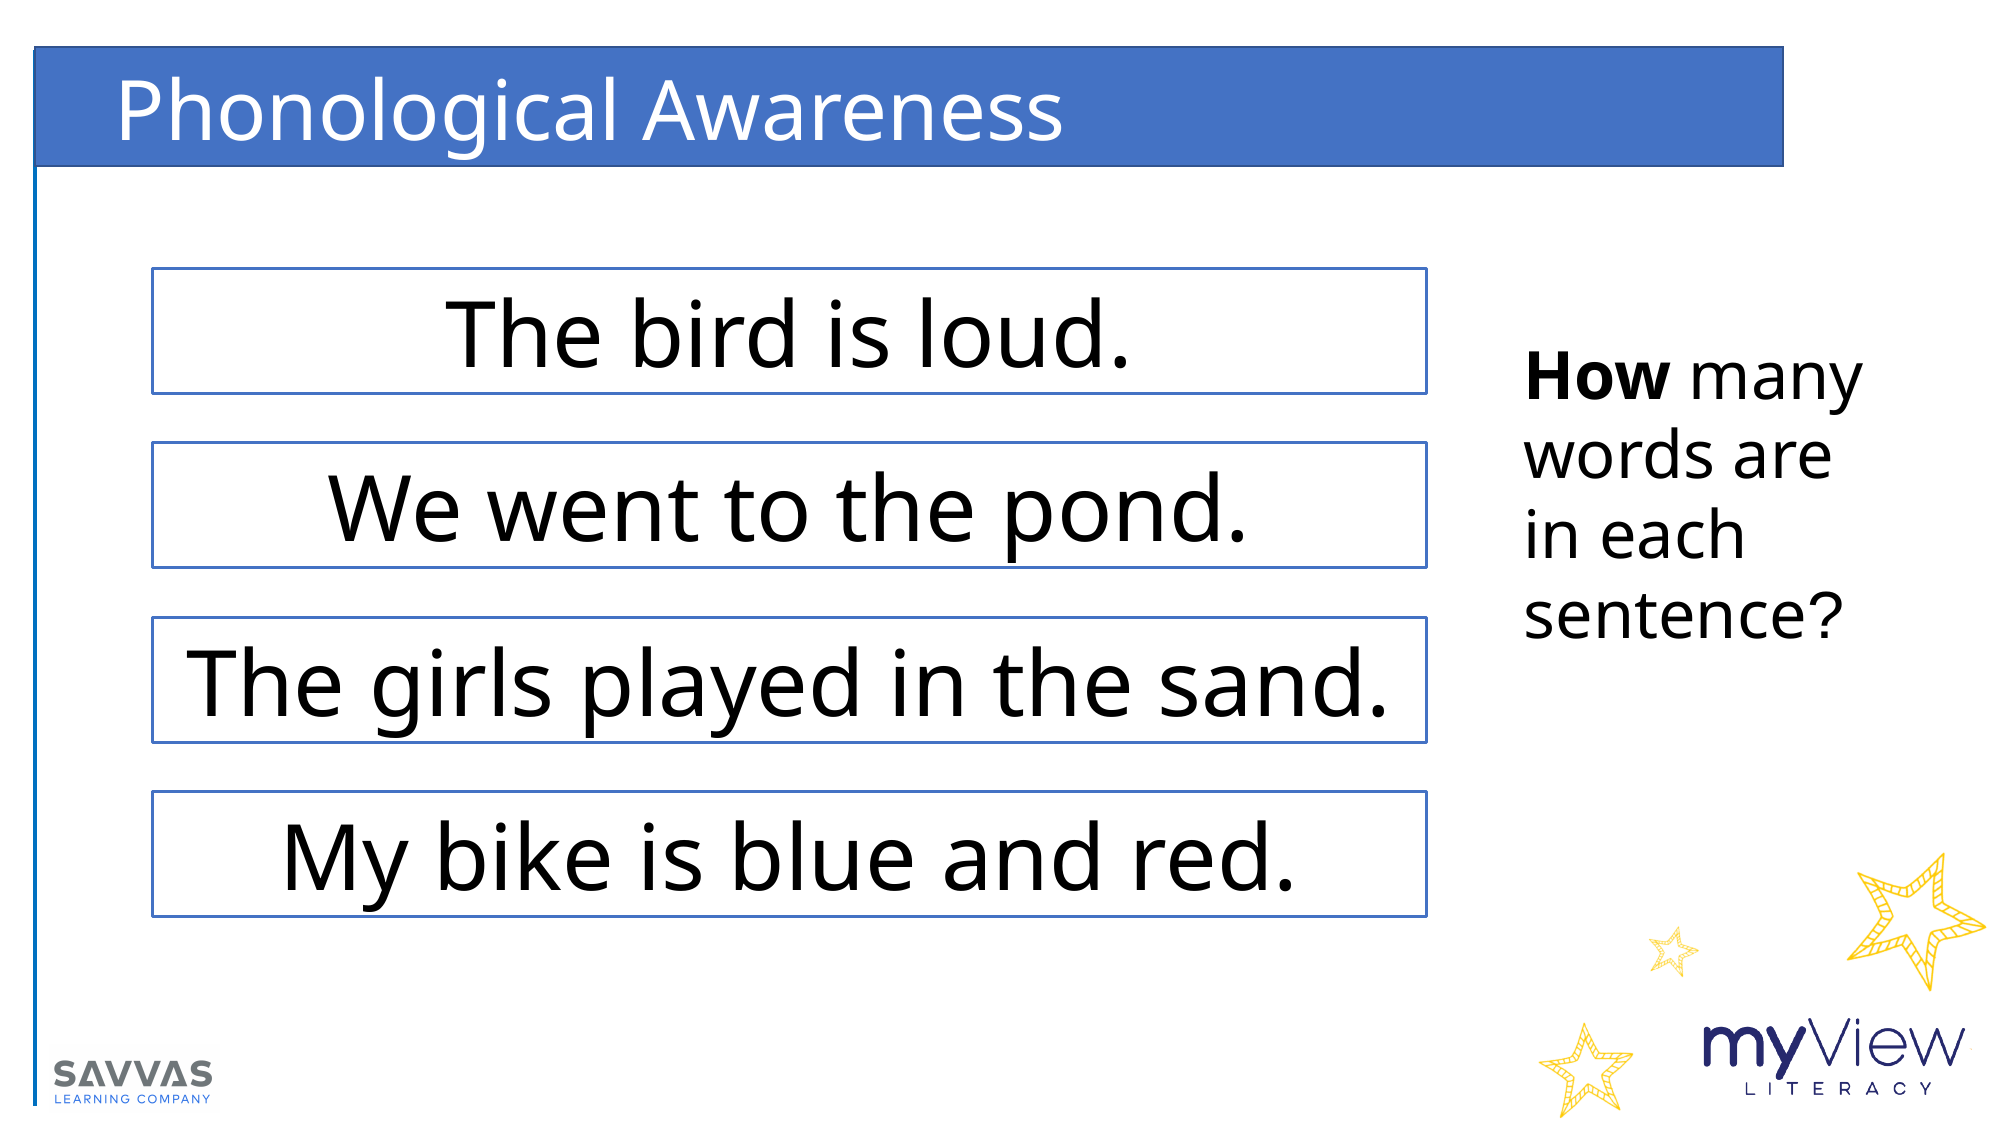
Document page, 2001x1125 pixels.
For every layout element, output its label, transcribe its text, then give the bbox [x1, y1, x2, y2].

picture [1509, 814, 2000, 1125]
text_box My bike is blue and red. [152, 791, 1427, 917]
picture [48, 1043, 220, 1113]
text_box The bird is loud. [152, 268, 1427, 394]
text_box The girls played in the sand. [152, 617, 1427, 743]
text_box We went to the pond. [152, 442, 1427, 568]
text_box Phonological Awareness [34, 46, 1784, 167]
text_box How many words are in each sentence? [1508, 324, 1907, 660]
